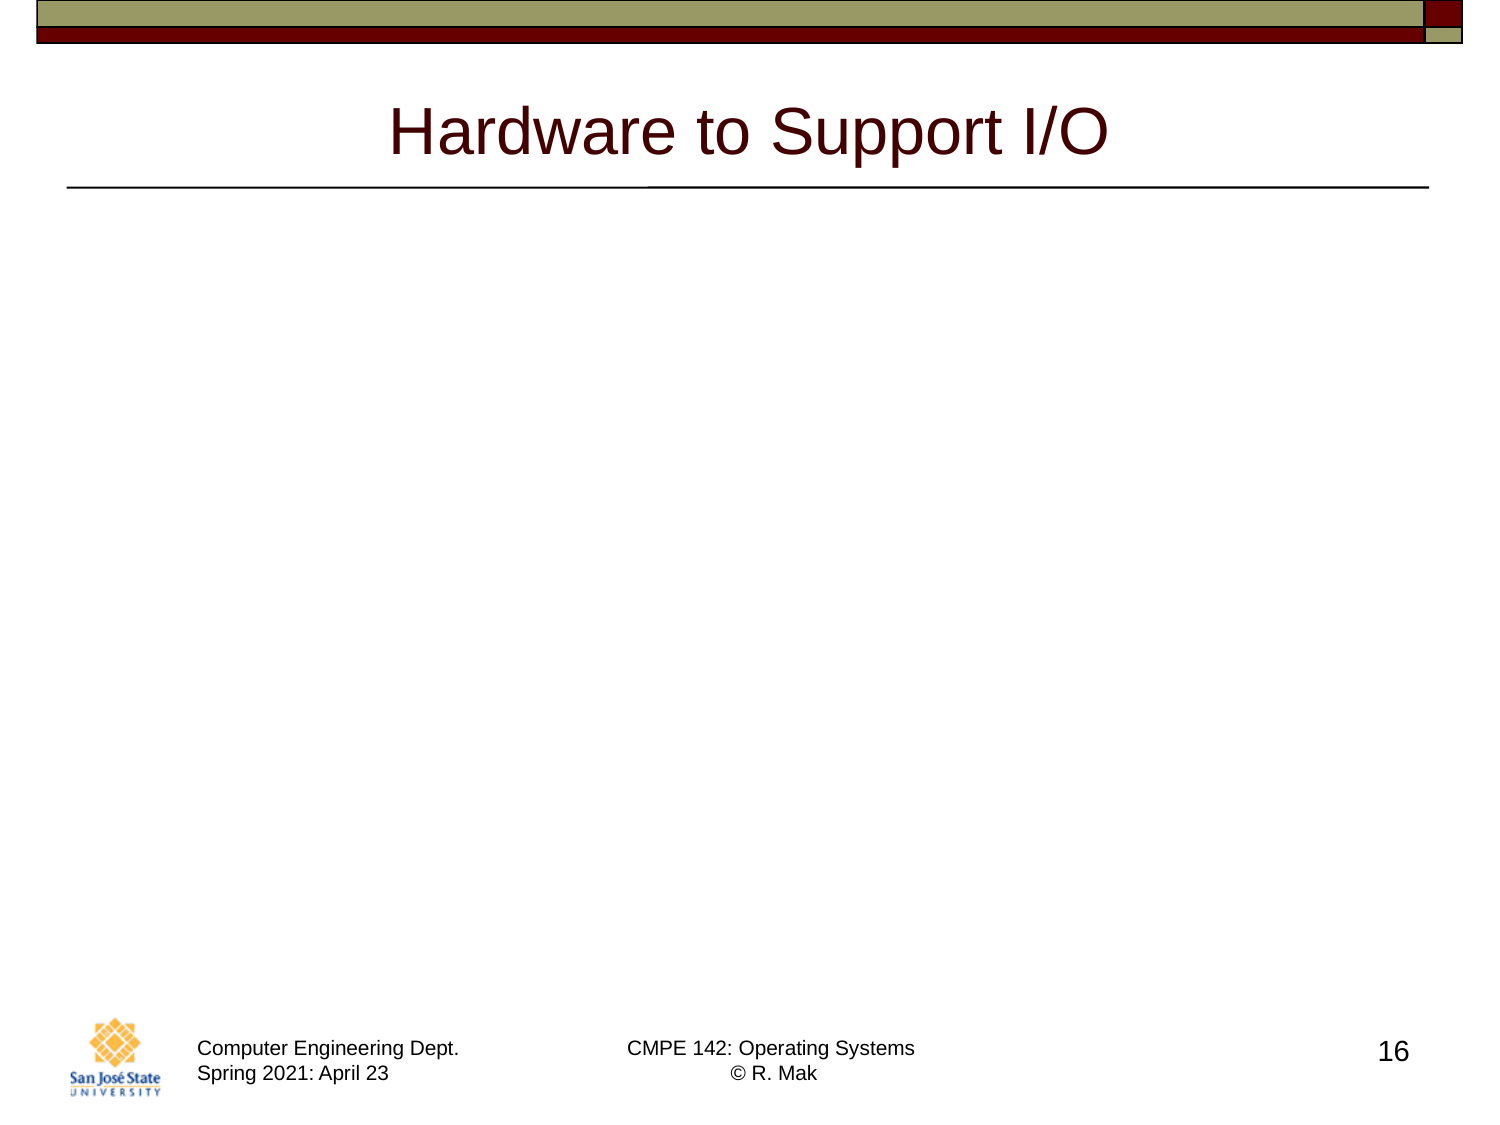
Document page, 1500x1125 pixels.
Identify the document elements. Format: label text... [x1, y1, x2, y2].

picture [60, 1012, 166, 1112]
title Hardware to Support I/O [75, 67, 1425, 175]
slide_number 16 [1305, 1025, 1425, 1100]
